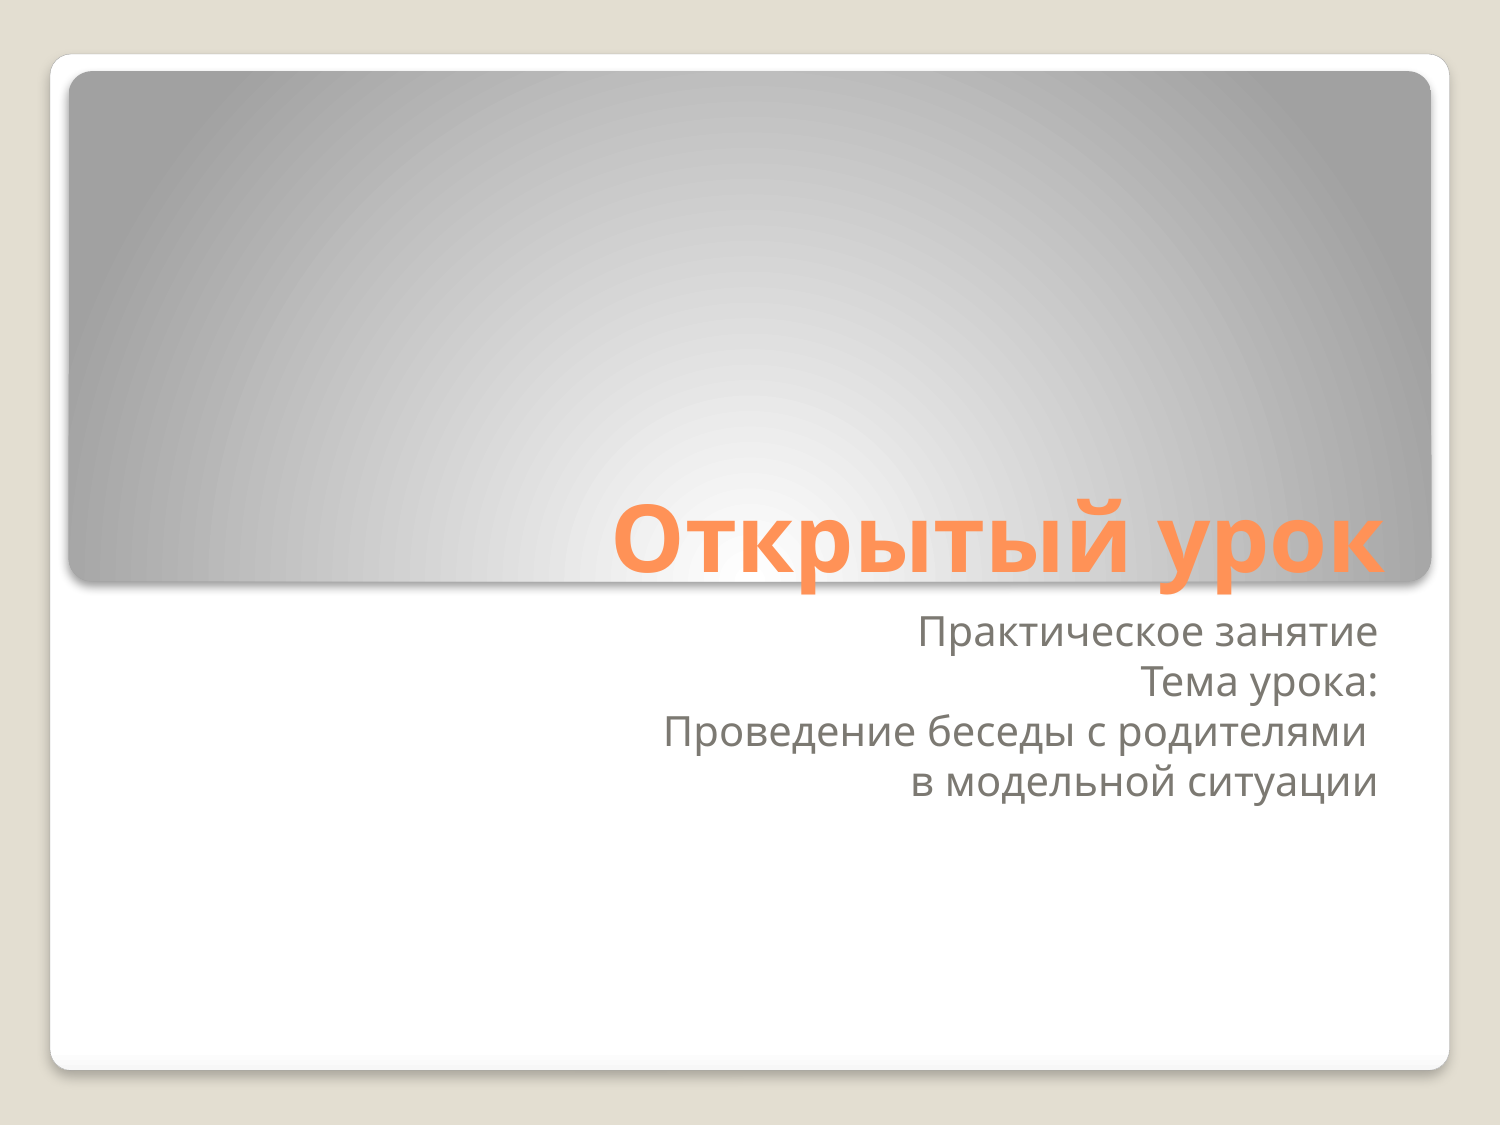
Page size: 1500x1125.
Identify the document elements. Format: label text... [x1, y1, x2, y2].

title Открытый урок [118, 298, 1394, 599]
subtitle Практическое занятие Тема урока: Проведение беседы с родителями в модельной ситуации [118, 604, 1394, 929]
